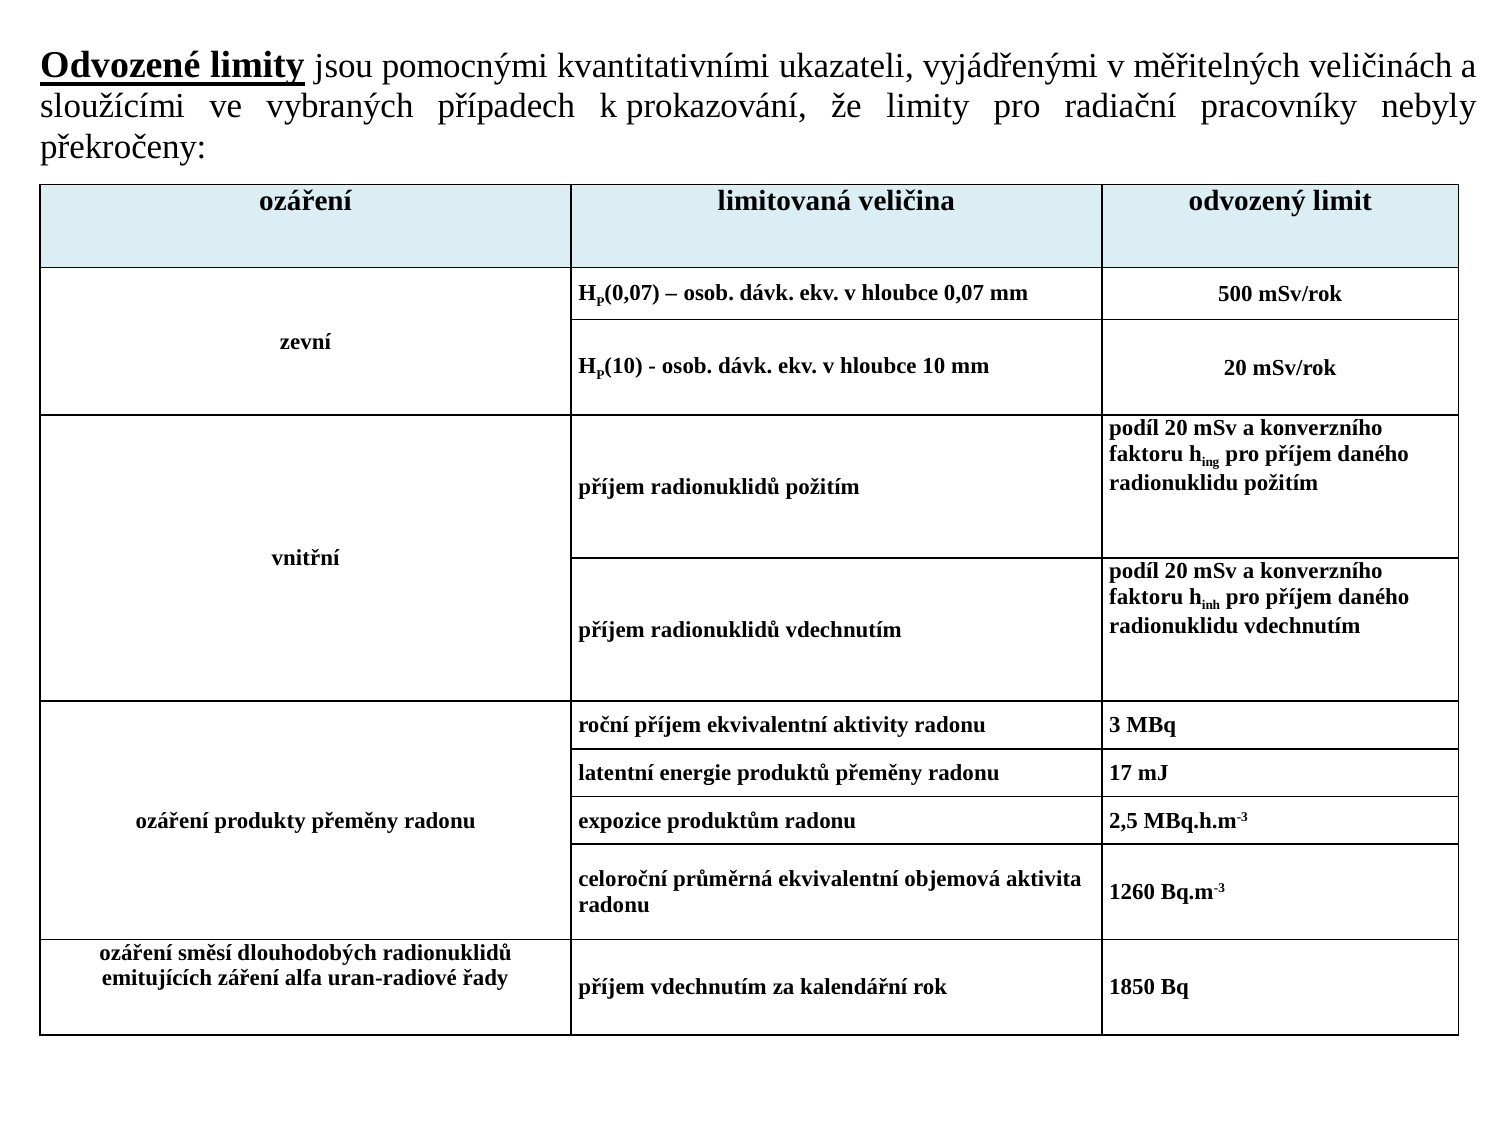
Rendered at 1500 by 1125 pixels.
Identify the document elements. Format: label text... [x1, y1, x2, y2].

table_cell 3 MBq [1103, 702, 1458, 748]
table_cell příjem radionuklidů požitím [572, 416, 1101, 557]
table_cell HP(10) - osob. dávk. ekv. v hloubce 10 mm [572, 320, 1101, 414]
table_cell ozáření směsí dlouhodobých radionuklidů emitujících záření alfa uran-radiové řady [41, 940, 570, 1034]
table_cell 1260 Bq.m-3 [1103, 845, 1458, 939]
table_cell HP(0,07) – osob. dávk. ekv. v hloubce 0,07 mm [572, 268, 1101, 319]
table_cell 500 mSv/rok [1103, 268, 1458, 319]
table_cell 17 mJ [1103, 750, 1458, 796]
table_cell roční příjem ekvivalentní aktivity radonu [572, 702, 1101, 748]
table_cell 2,5 MBq.h.m-3 [1103, 797, 1458, 843]
table_header ozáření [41, 190, 570, 267]
table_cell expozice produktům radonu [572, 797, 1101, 843]
table_header limitovaná veličina [572, 191, 1101, 267]
table_cell zevní [41, 268, 570, 414]
table_cell 1850 Bq [1103, 940, 1458, 1034]
table_cell podíl 20 mSv a konverzního faktoru hing pro příjem daného radionuklidu požitím [1103, 416, 1458, 557]
table_cell příjem vdechnutím za kalendářní rok [572, 940, 1101, 1034]
table_cell latentní energie produktů přeměny radonu [572, 750, 1101, 796]
table_cell ozáření produkty přeměny radonu [41, 702, 570, 939]
picture [39, 42, 1478, 183]
table_header odvozený limit [1103, 191, 1458, 267]
table_cell vnitřní [41, 416, 570, 700]
table_cell 20 mSv/rok [1103, 320, 1458, 414]
table_cell příjem radionuklidů vdechnutím [572, 559, 1101, 700]
table_cell celoroční průměrná ekvivalentní objemová aktivita radonu [572, 845, 1101, 939]
table_cell podíl 20 mSv a konverzního faktoru hinh pro příjem daného radionuklidu vdechnutím [1103, 559, 1458, 700]
